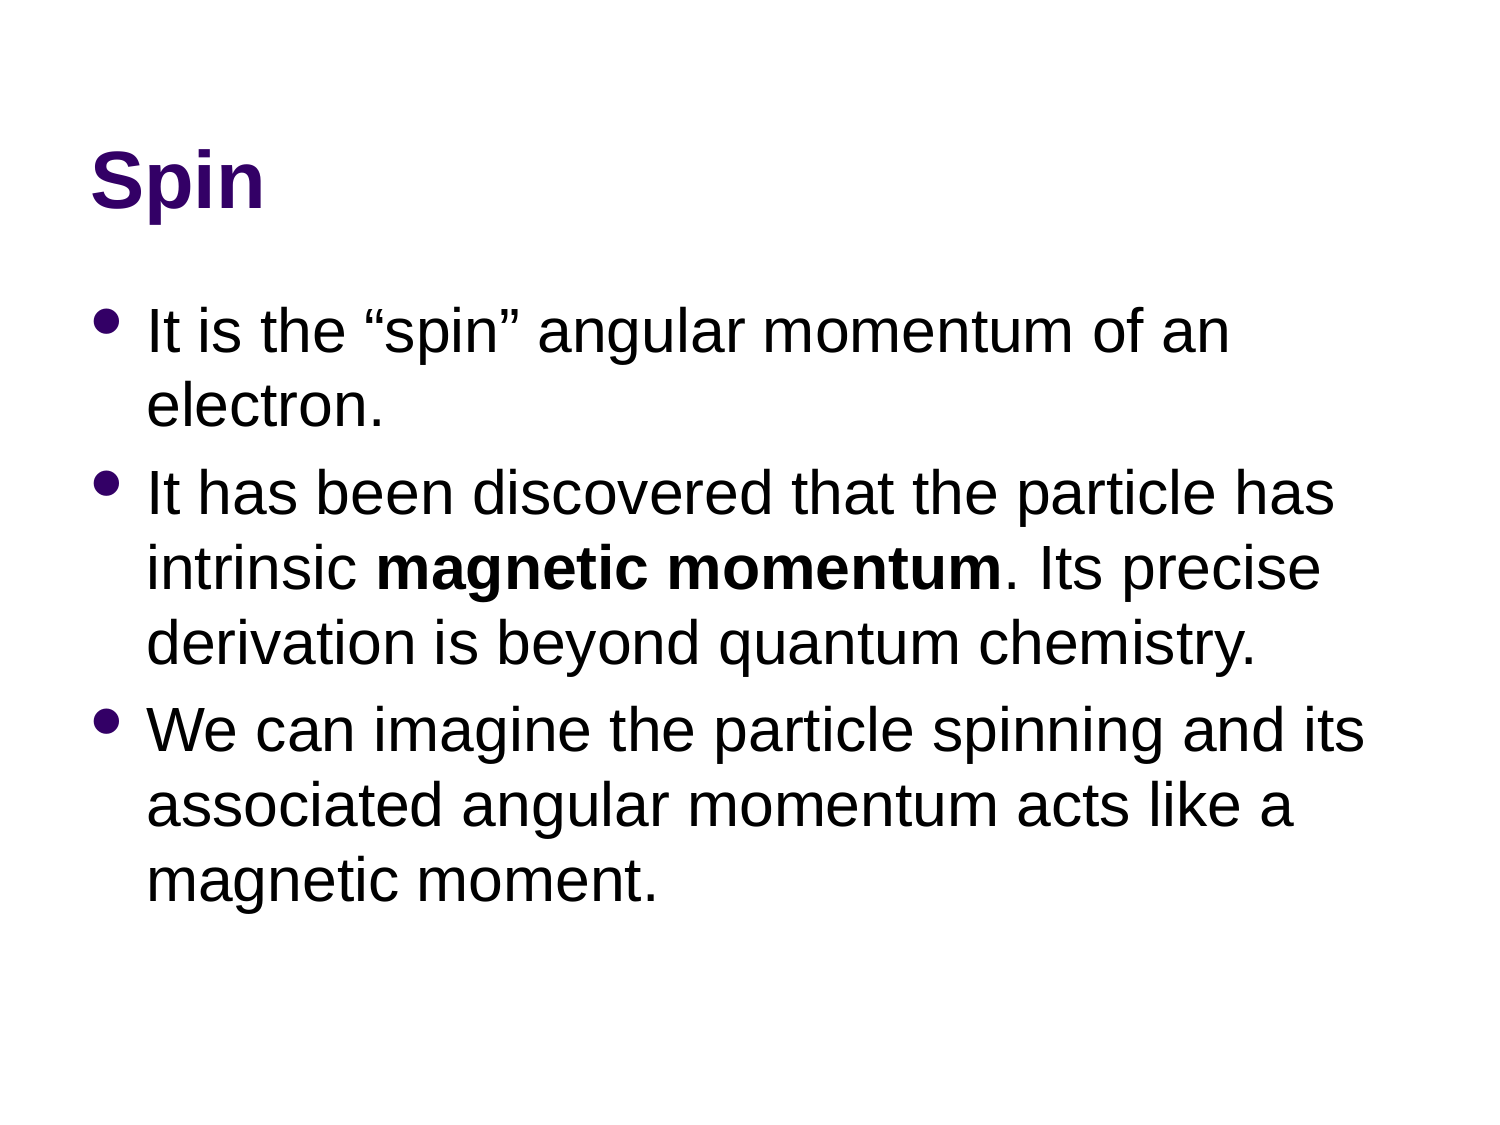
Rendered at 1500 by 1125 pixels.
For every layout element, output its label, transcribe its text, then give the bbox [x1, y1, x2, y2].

list It is the “spin” angular momentum of an electron. It has been discovered that the particle has intrinsic magnetic momentum. Its precise derivation is beyond quantum chemistry. We can imagine the particle spinning and its associated angular momentum acts like a magnetic moment. [75, 282, 1425, 1006]
title Spin [75, 20, 1425, 233]
